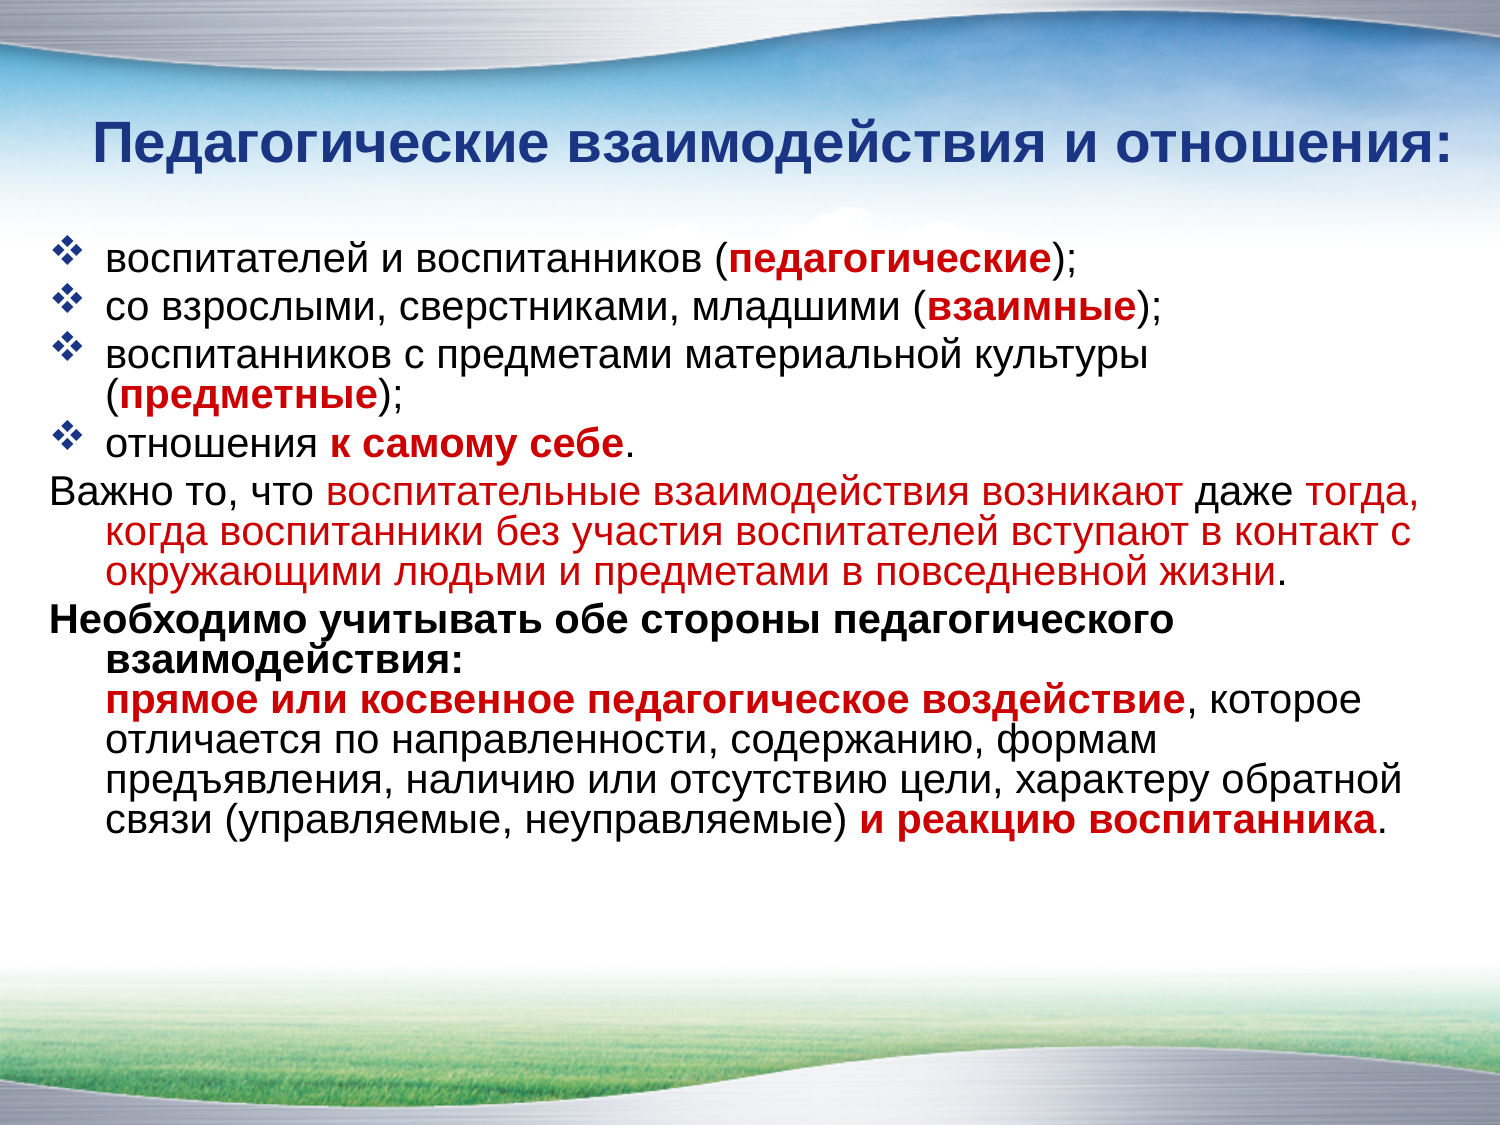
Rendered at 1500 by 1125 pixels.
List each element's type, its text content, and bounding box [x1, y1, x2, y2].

title Педагогические взаимодействия и отношения: [53, 69, 1495, 209]
list воспитателей и воспитанников (педагогические); со взрослыми, сверстниками, младшими (взаимные); воспитанников с предметами материальной культуры (предметные); отношения к самому себе. Важно то, что воспитательные взаимодействия возникают даже тогда, когда воспитанники без участия воспитателей вступают в контакт с окружающими людьми и предметами в повседневной жизни. Необходимо учитывать обе стороны педагогического взаимодействия: прямое или косвенное педагогическое воздействие, которое отличается по направленности, содержанию, формам предъявления, наличию или отсутствию цели, характеру обратной связи (управляемые, неуправляемые) и реакцию воспитанника. [33, 232, 1459, 1071]
picture [0, 0, 1500, 1125]
